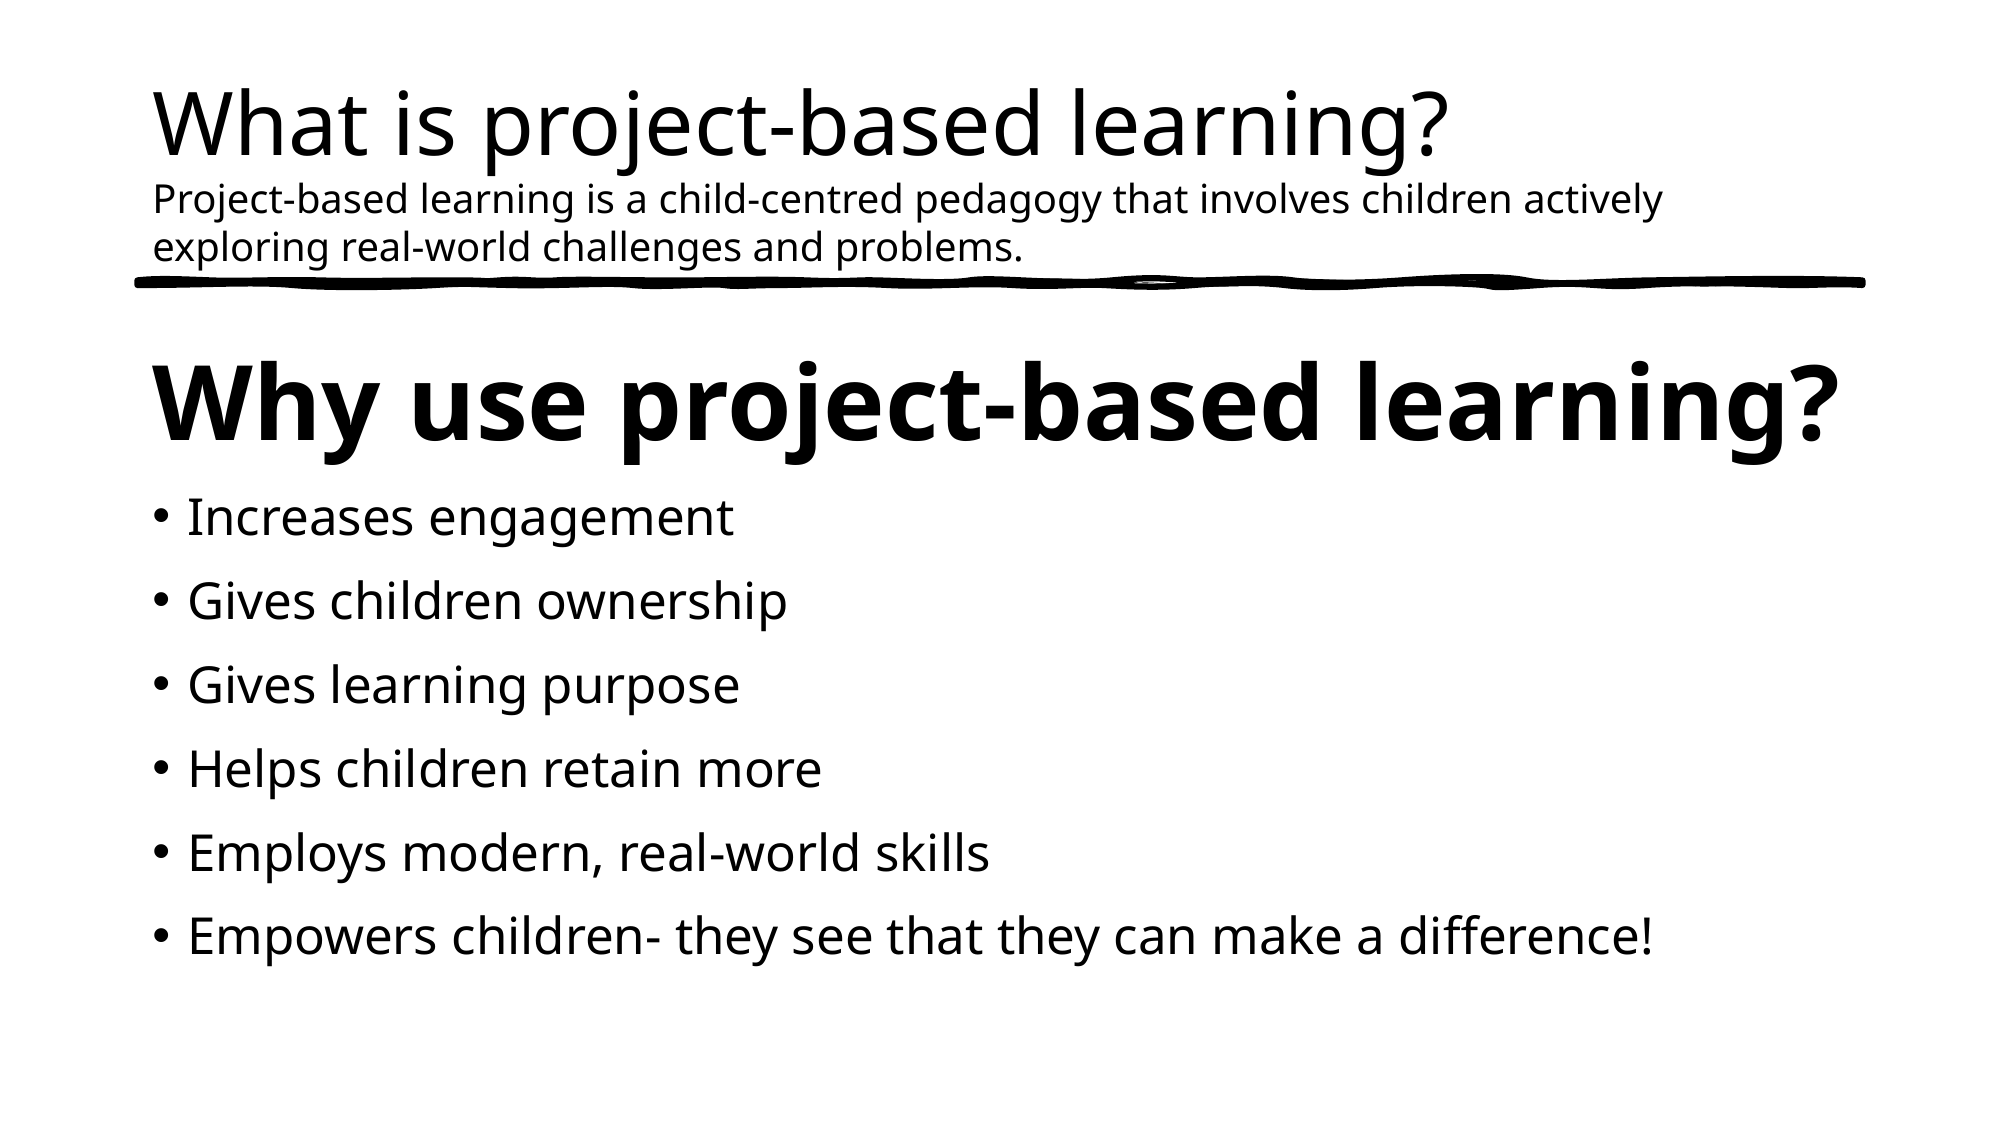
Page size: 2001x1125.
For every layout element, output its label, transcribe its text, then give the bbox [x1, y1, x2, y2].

title What is project-based learning? Project-based learning is a child-centred pedagogy that involves children actively exploring real-world challenges and problems. [137, 59, 1863, 278]
list Why use project-based learning? Increases engagement Gives children ownership Gives learning purpose Helps children retain more Employs modern, real-world skills Empowers children- they see that they can make a difference! [137, 316, 1863, 1014]
